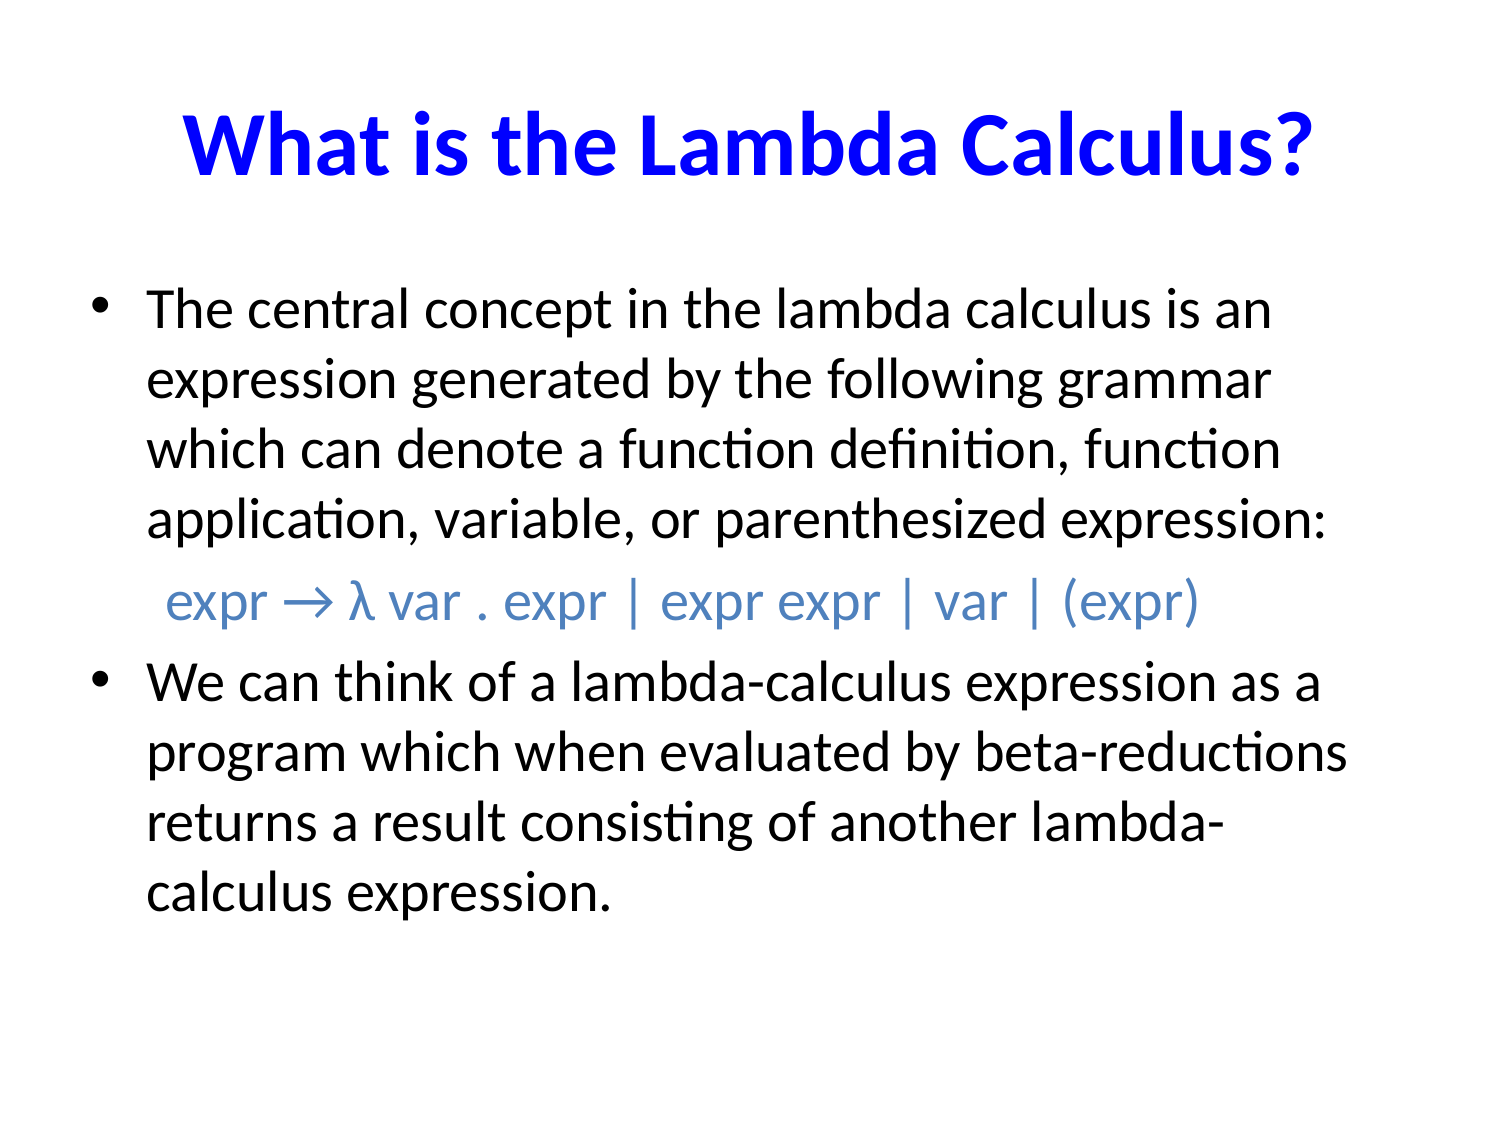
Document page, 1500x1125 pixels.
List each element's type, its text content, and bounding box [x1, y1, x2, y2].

list The central concept in the lambda calculus is an expression generated by the following grammar which can denote a function definition, function application, variable, or parenthesized expression: expr → λ var . expr | expr expr | var | (expr) We can think of a lambda-calculus expression as a program which when evaluated by beta-reductions returns a result consisting of another lambda-calculus expression. [75, 262, 1425, 1005]
title What is the Lambda Calculus? [75, 45, 1425, 233]
